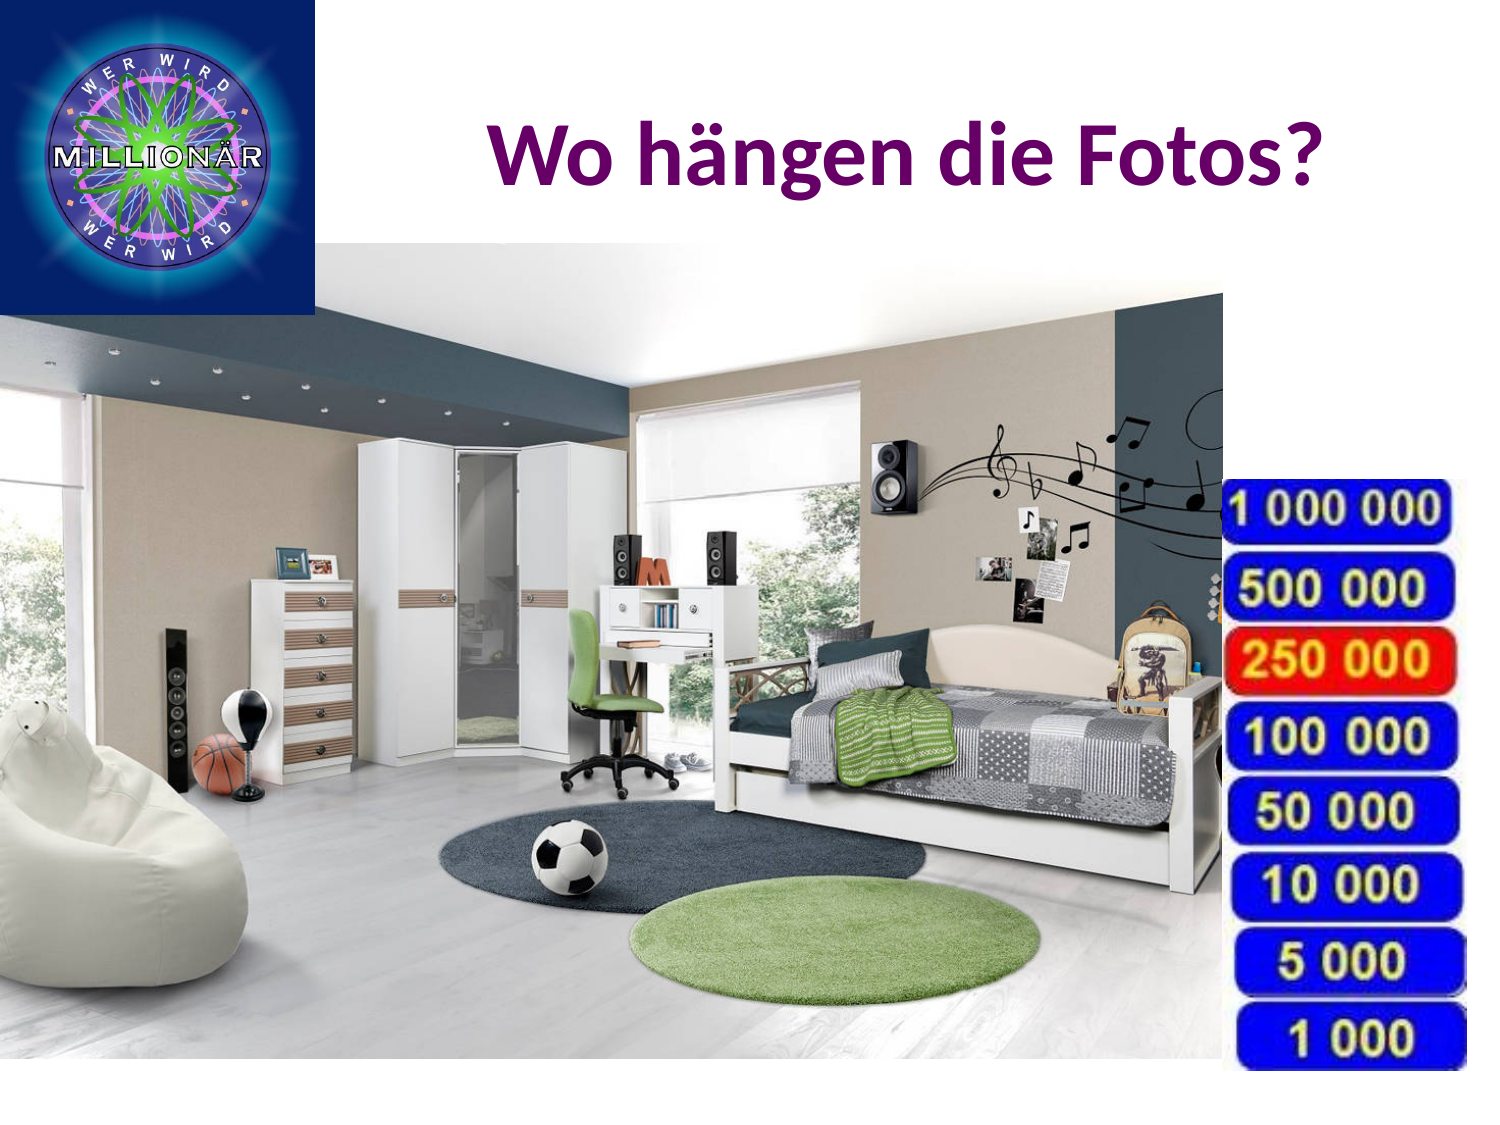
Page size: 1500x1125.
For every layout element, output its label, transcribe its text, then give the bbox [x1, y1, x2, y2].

picture [0, 0, 1467, 1071]
title Wo hängen die Fotos? [319, 54, 1500, 243]
